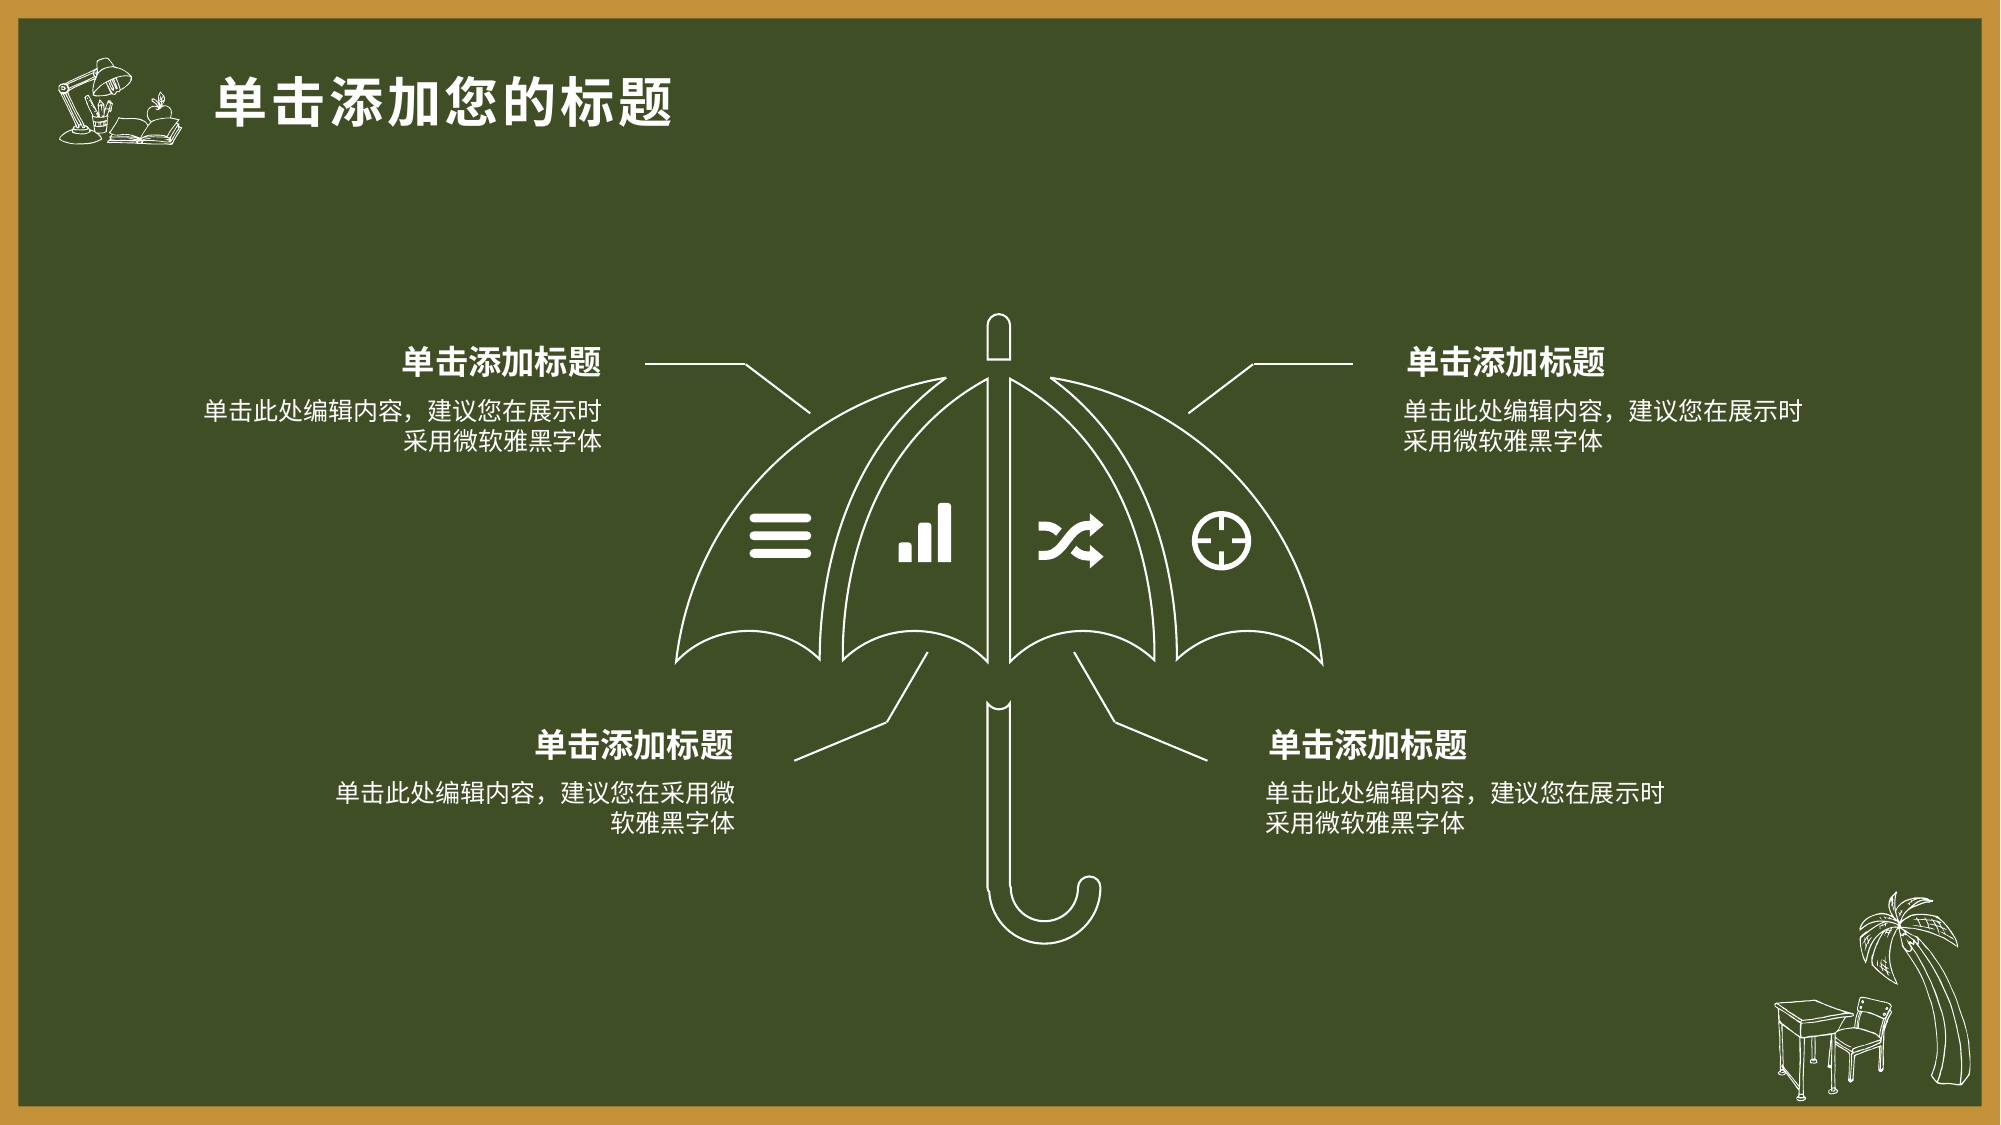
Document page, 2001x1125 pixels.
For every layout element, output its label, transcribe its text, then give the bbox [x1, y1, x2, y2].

text_box [1038, 513, 1104, 560]
text_box 单击添加您的标题 [198, 60, 772, 141]
text_box [749, 513, 812, 523]
text_box [937, 502, 952, 563]
text_box [986, 700, 1102, 945]
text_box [1058, 681, 1224, 731]
text_box [674, 376, 947, 665]
text_box [749, 531, 812, 541]
text_box 单击此处编辑内容，建议您在采用微软雅黑字体 [323, 777, 736, 838]
text_box [918, 522, 932, 563]
text_box 单击添加标题 [286, 339, 617, 383]
text_box [841, 377, 989, 665]
text_box [986, 313, 1012, 361]
text_box [1070, 544, 1104, 569]
text_box [898, 542, 912, 563]
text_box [645, 364, 811, 414]
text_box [778, 681, 944, 731]
text_box [1009, 377, 1156, 665]
text_box 单击添加标题 [1391, 339, 1722, 383]
text_box [749, 548, 812, 558]
text_box 单击此处编辑内容，建议您在展示时采用微软雅黑字体 [1403, 395, 1814, 456]
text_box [1188, 364, 1354, 414]
text_box 单击添加标题 [1253, 722, 1584, 766]
text_box 单击添加标题 [418, 722, 749, 766]
text_box 单击此处编辑内容，建议您在展示时采用微软雅黑字体 [1265, 777, 1676, 838]
text_box [1049, 376, 1324, 667]
text_box 单击此处编辑内容，建议您在展示时采用微软雅黑字体 [191, 395, 604, 456]
text_box [1191, 511, 1252, 571]
